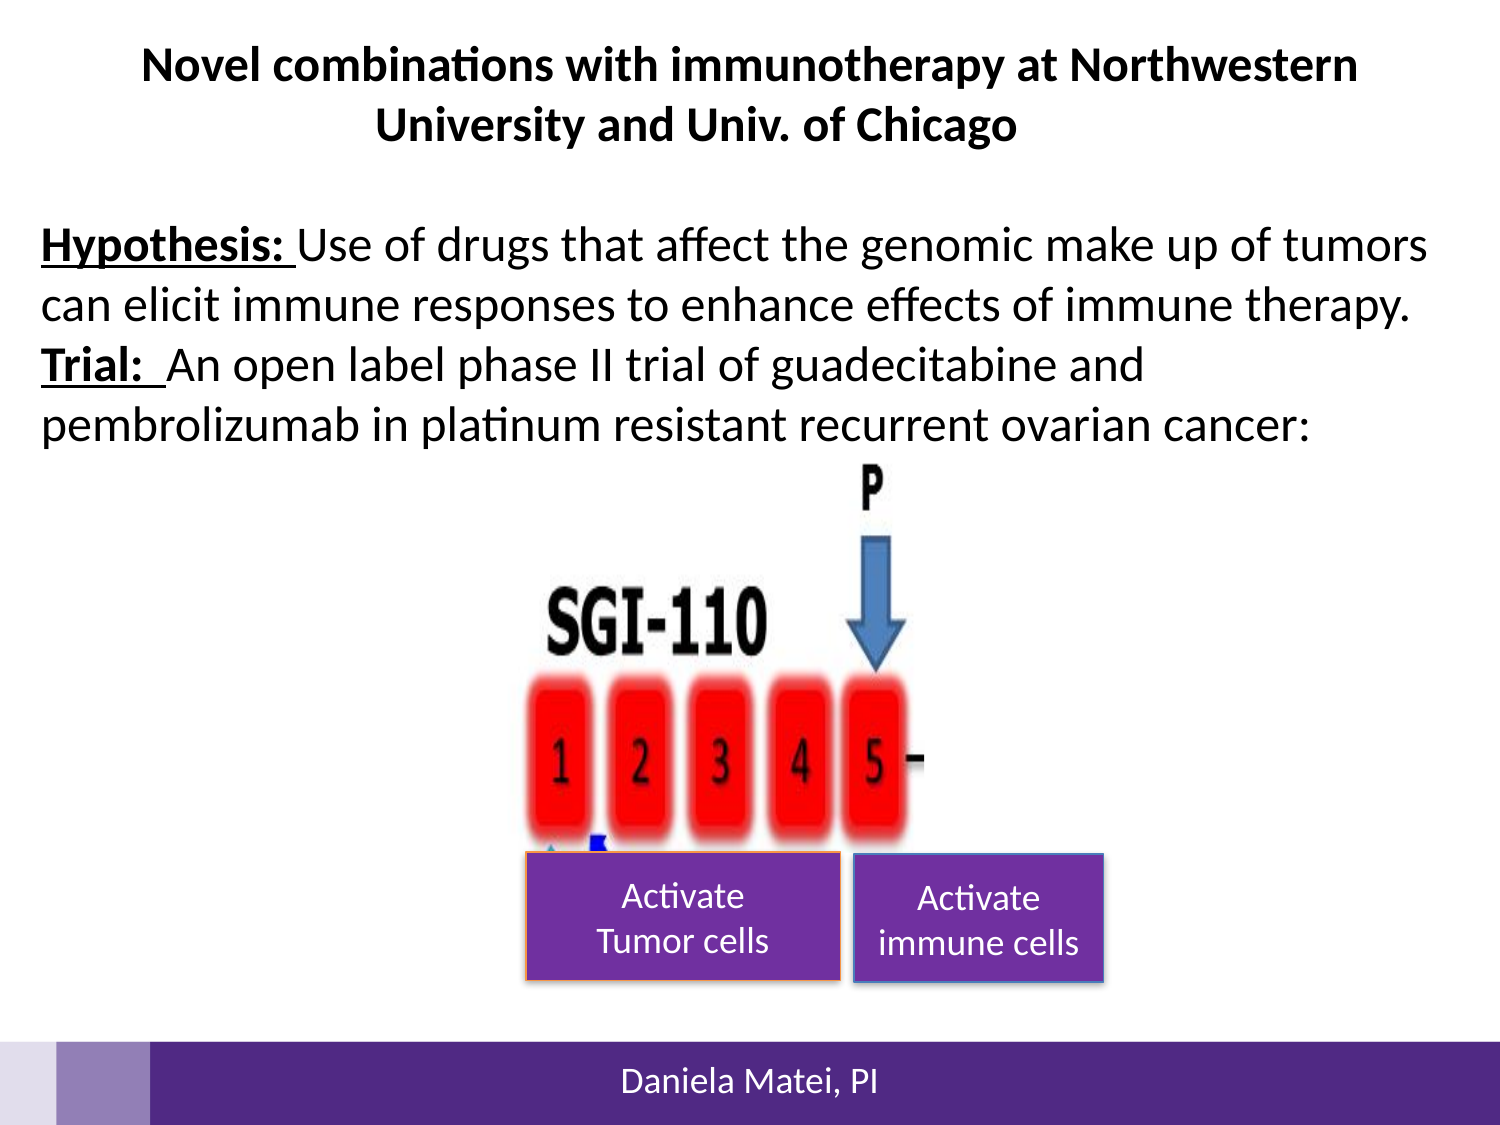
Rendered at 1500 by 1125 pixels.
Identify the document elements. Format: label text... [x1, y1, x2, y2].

text_box Activate Tumor cells [525, 862, 841, 981]
text_box Daniela Matei, PI [605, 1048, 895, 1109]
text_box Activate immune cells [853, 853, 1104, 983]
picture [0, 0, 1500, 1125]
text_box Novel combinations with immunotherapy at Northwestern University and Univ. of Chicago [117, 24, 1383, 160]
text_box Hypothesis: Use of drugs that affect the genomic make up of tumors can elicit immune responses to enhance effects of immune therapy. Trial: An open label phase II trial of guadecitabine and pembrolizumab in platinum resistant recurrent ovarian cancer: [25, 204, 1457, 460]
